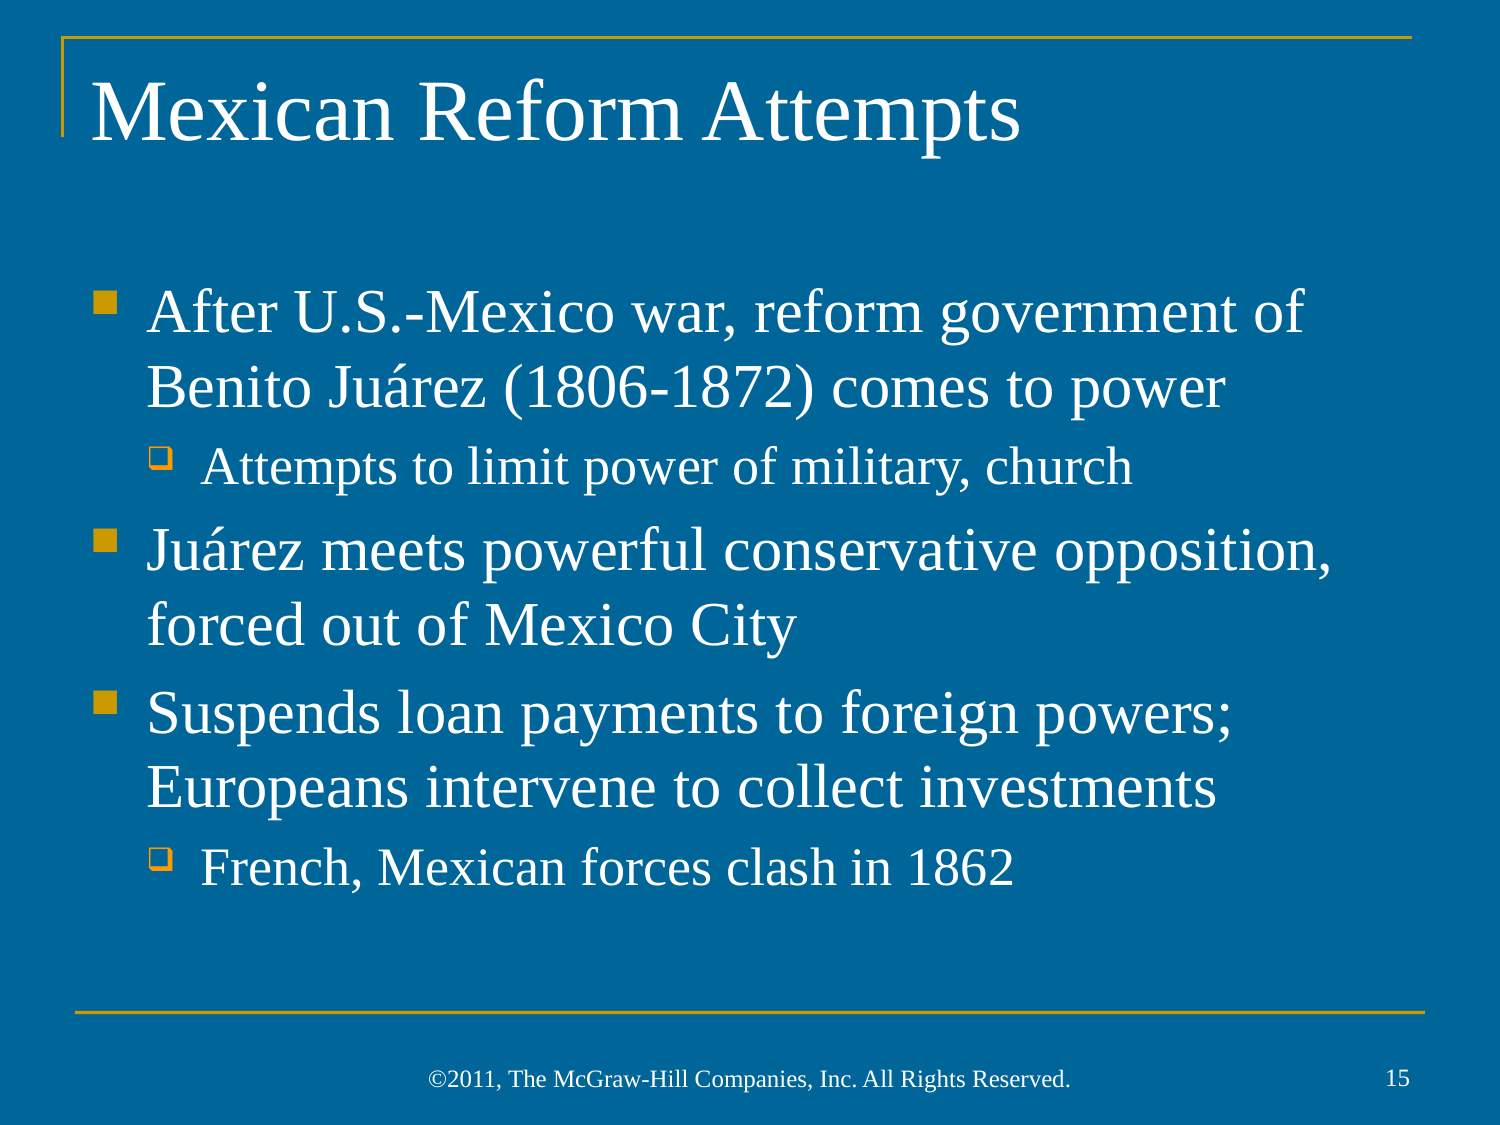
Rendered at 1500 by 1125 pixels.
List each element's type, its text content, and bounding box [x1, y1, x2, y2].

slide_number 15 [1074, 1023, 1426, 1100]
title Mexican Reform Attempts [74, 45, 1426, 233]
footer ©2011, The McGraw-Hill Companies, Inc. All Rights Reserved. [324, 1024, 1176, 1101]
list After U.S.-Mexico war, reform government of Benito Juárez (1806-1872) comes to power Attempts to limit power of military, church Juárez meets powerful conservative opposition, forced out of Mexico City Suspends loan payments to foreign powers; Europeans intervene to collect investments French, Mexican forces clash in 1862 [74, 262, 1426, 1006]
